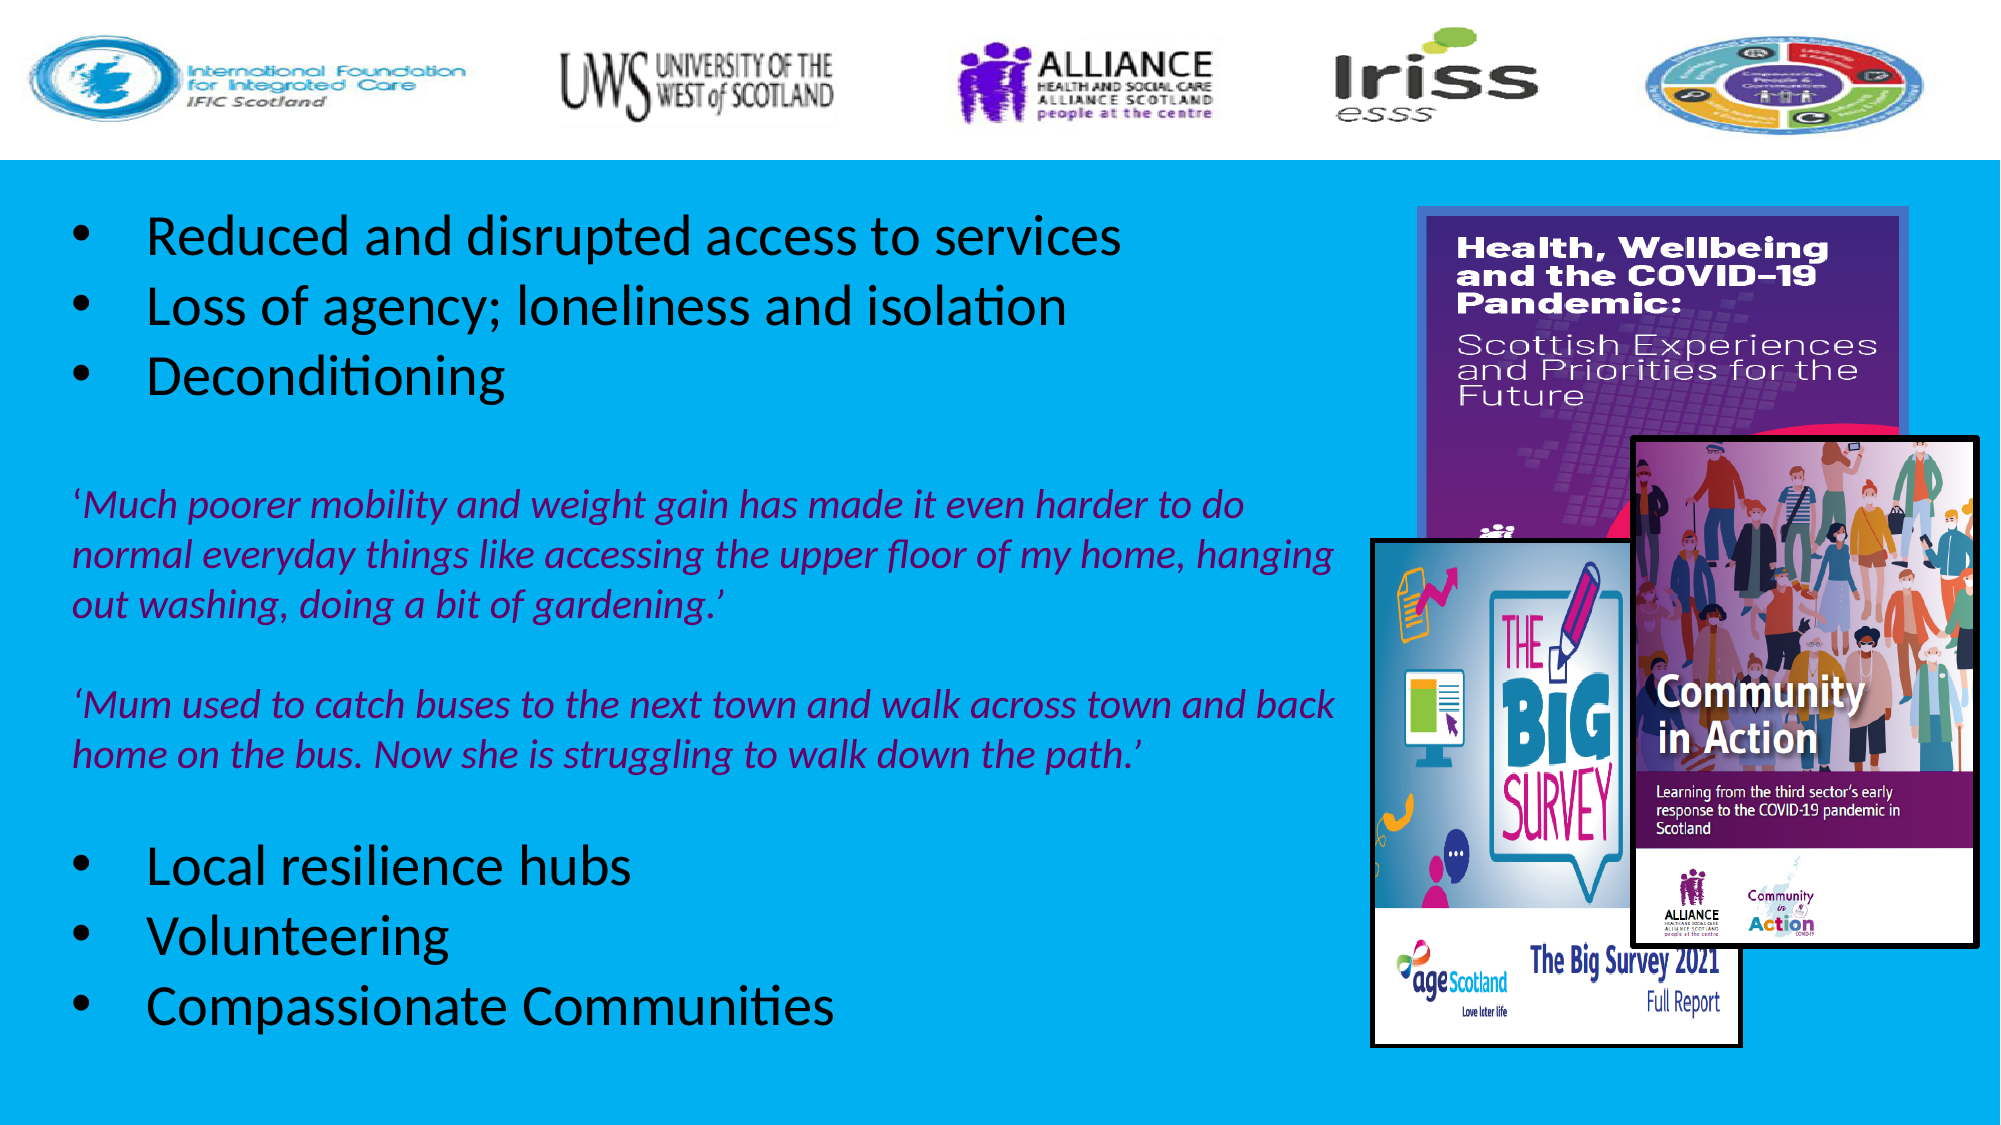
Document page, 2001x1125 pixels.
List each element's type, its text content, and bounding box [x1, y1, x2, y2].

picture [1374, 215, 1974, 1044]
text_box [1519, 1003, 1974, 1098]
text_box Reduced and disrupted access to services Loss of agency; loneliness and isolation Deconditioning ‘Much poorer mobility and weight gain has made it even harder to do normal everyday things like accessing the upper floor of my home, hanging out washing, doing a bit of gardening.’ ‘Mum used to catch buses to the next town and walk across town and back home on the bus. Now she is struggling to walk down the path.’ Local resilience hubs Volunteering Compassionate Communities [57, 189, 1375, 1125]
picture [0, 0, 2000, 159]
